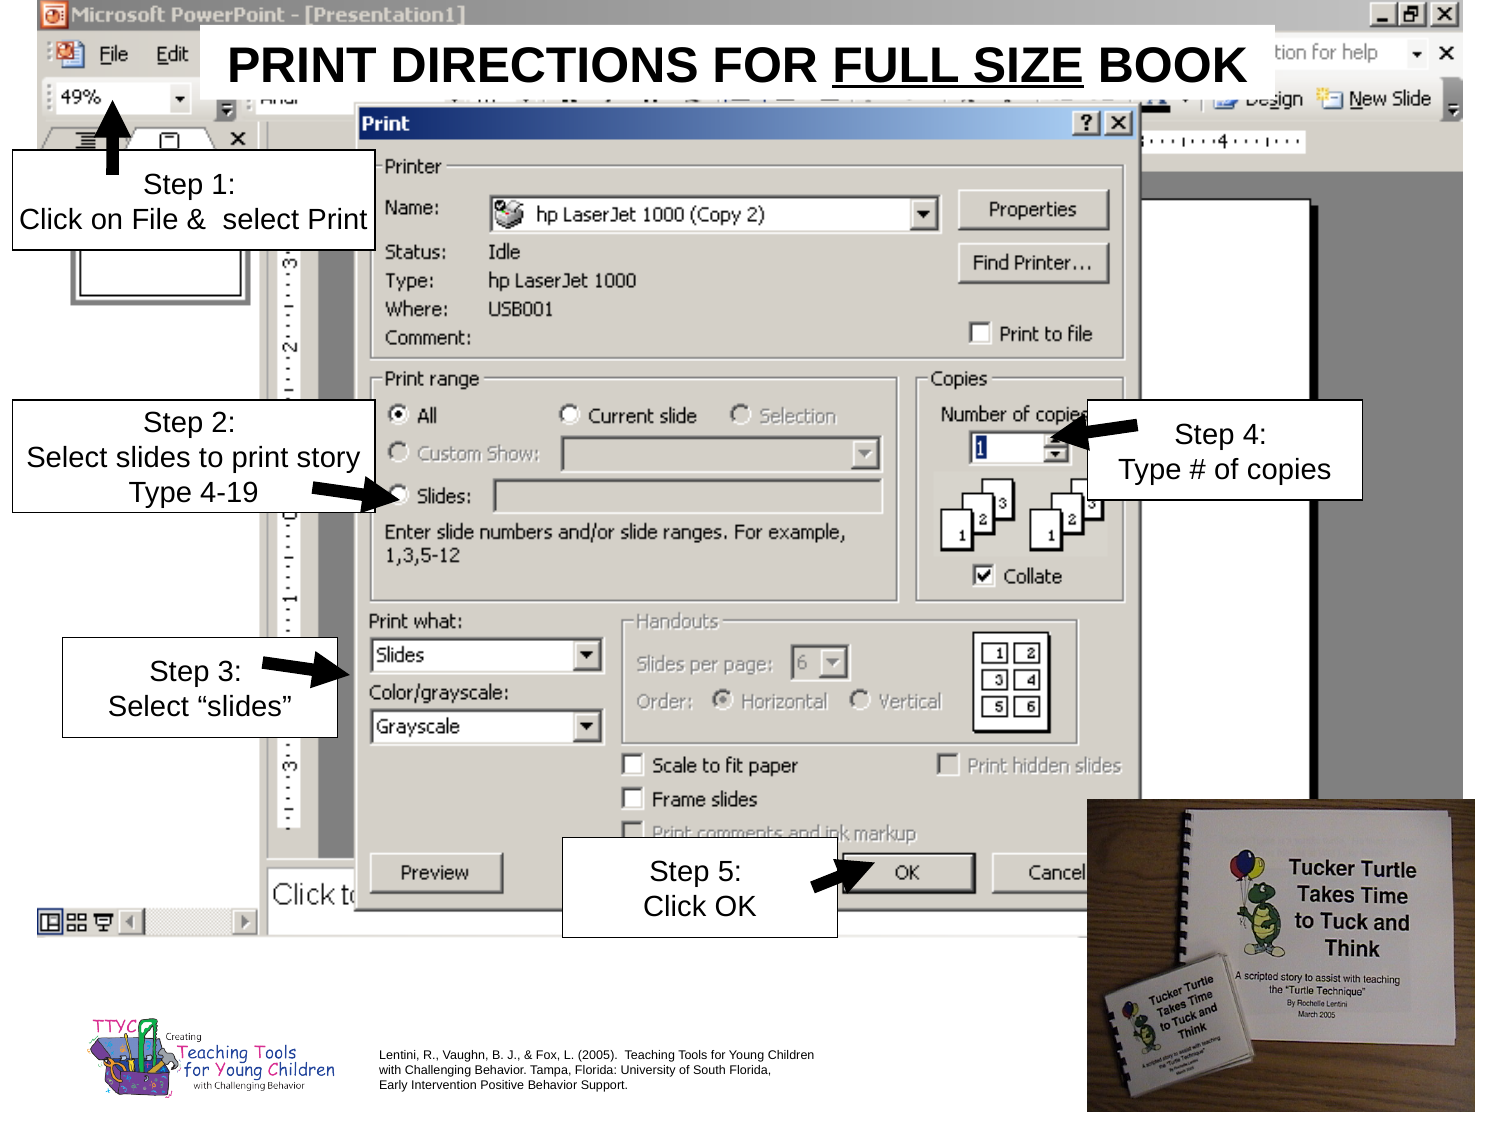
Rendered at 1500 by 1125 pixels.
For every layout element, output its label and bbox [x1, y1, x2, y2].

text_box [0, 0, 1500, 1125]
text_box [87, 1017, 836, 1101]
